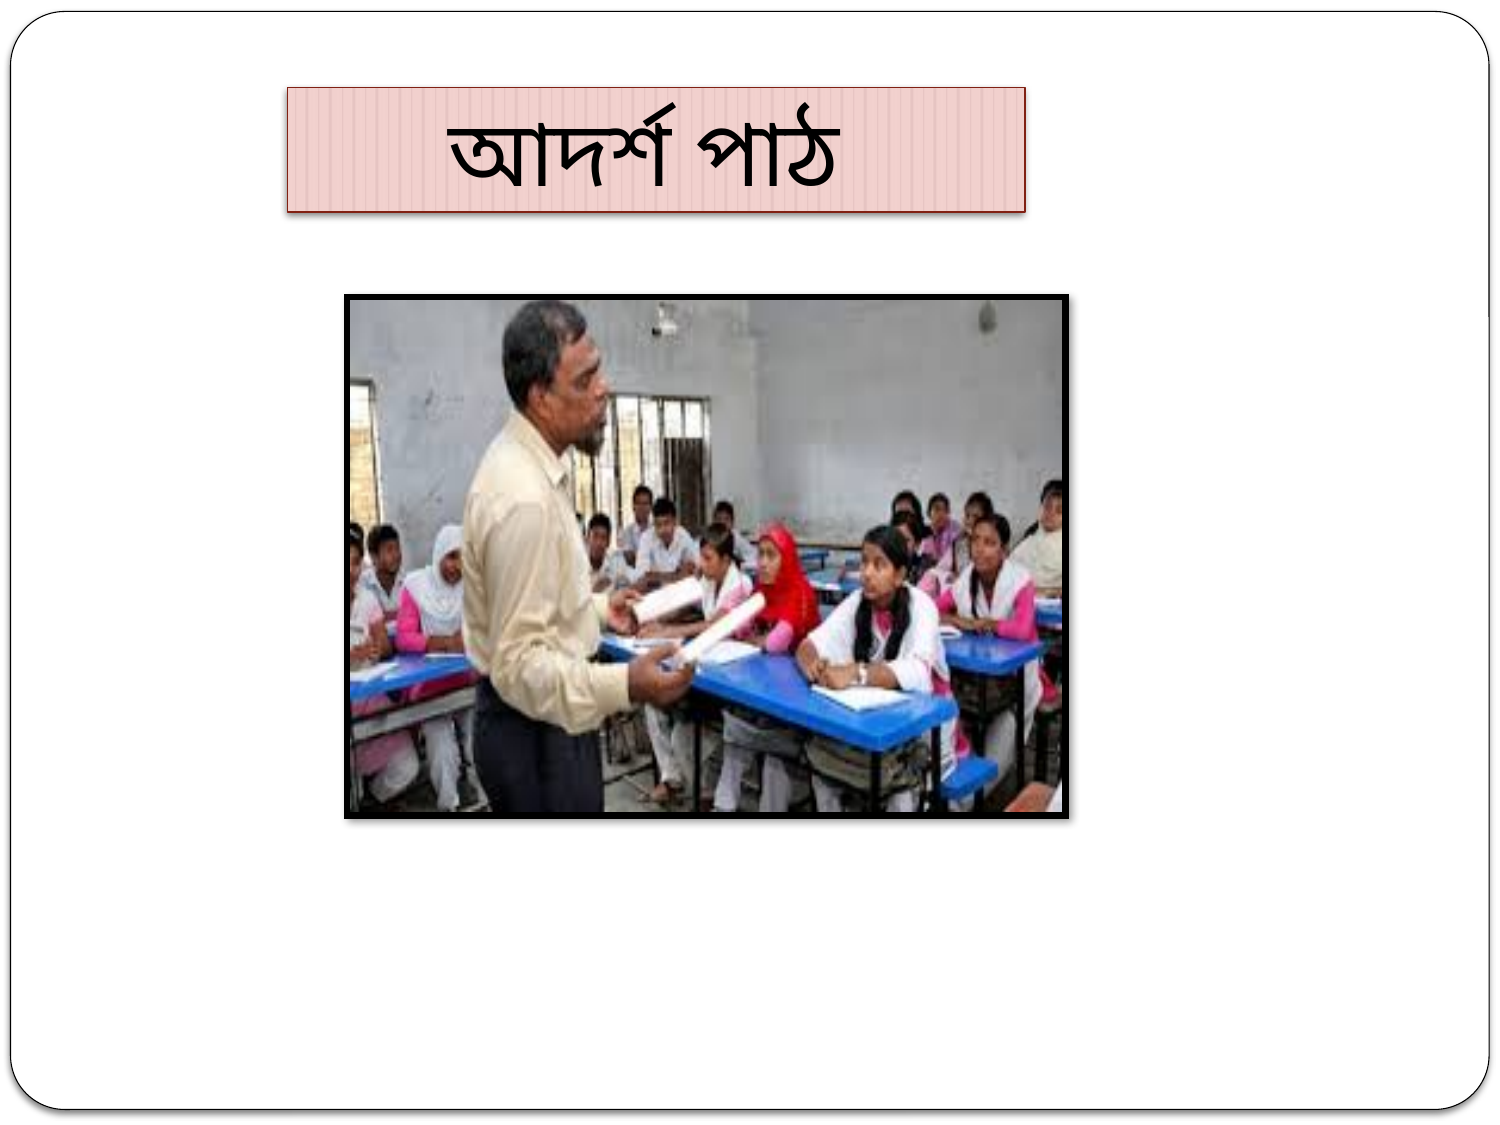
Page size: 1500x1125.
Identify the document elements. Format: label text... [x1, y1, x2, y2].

text_box আদর্শ পাঠ [287, 87, 1026, 213]
picture [349, 299, 1063, 813]
